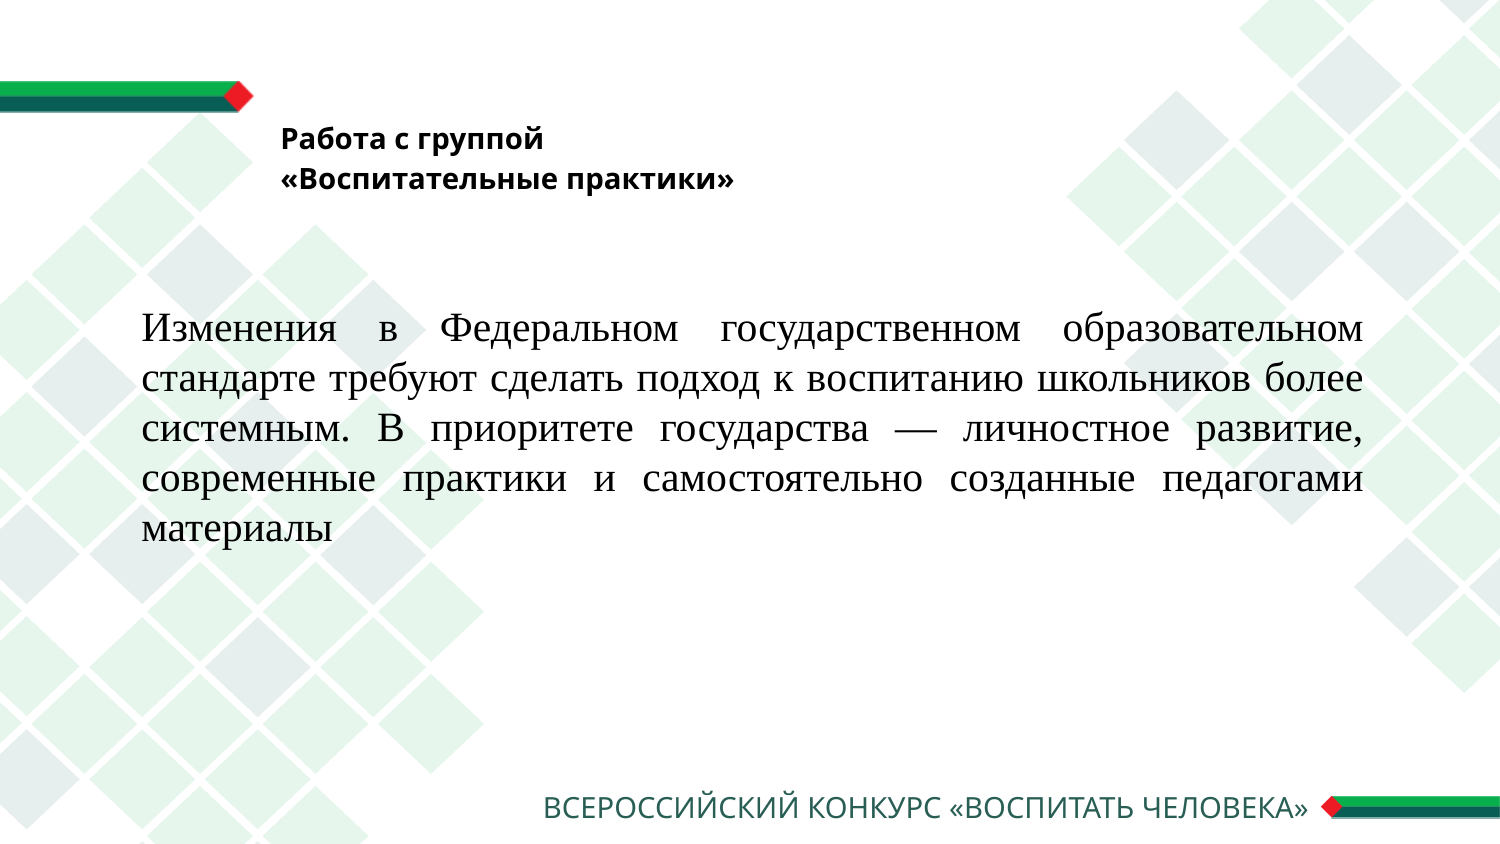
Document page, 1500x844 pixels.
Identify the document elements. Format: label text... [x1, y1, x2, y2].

picture [0, 81, 485, 844]
text_box ВСЕРОССИЙСКИЙ КОНКУРС «ВОСПИТАТЬ ЧЕЛОВЕКА» [490, 782, 1325, 833]
picture [1066, 0, 1500, 694]
picture [1321, 796, 1500, 819]
text_box Изменения в Федеральном государственном образовательном стандарте требуют сделать подход к воспитанию школьников более системным. В приоритете государства — личностное развитие, современные практики и самостоятельно созданные педагогами материалы [490, 291, 1061, 557]
title Работа с группой «Воспитательные практики» [265, 108, 753, 235]
